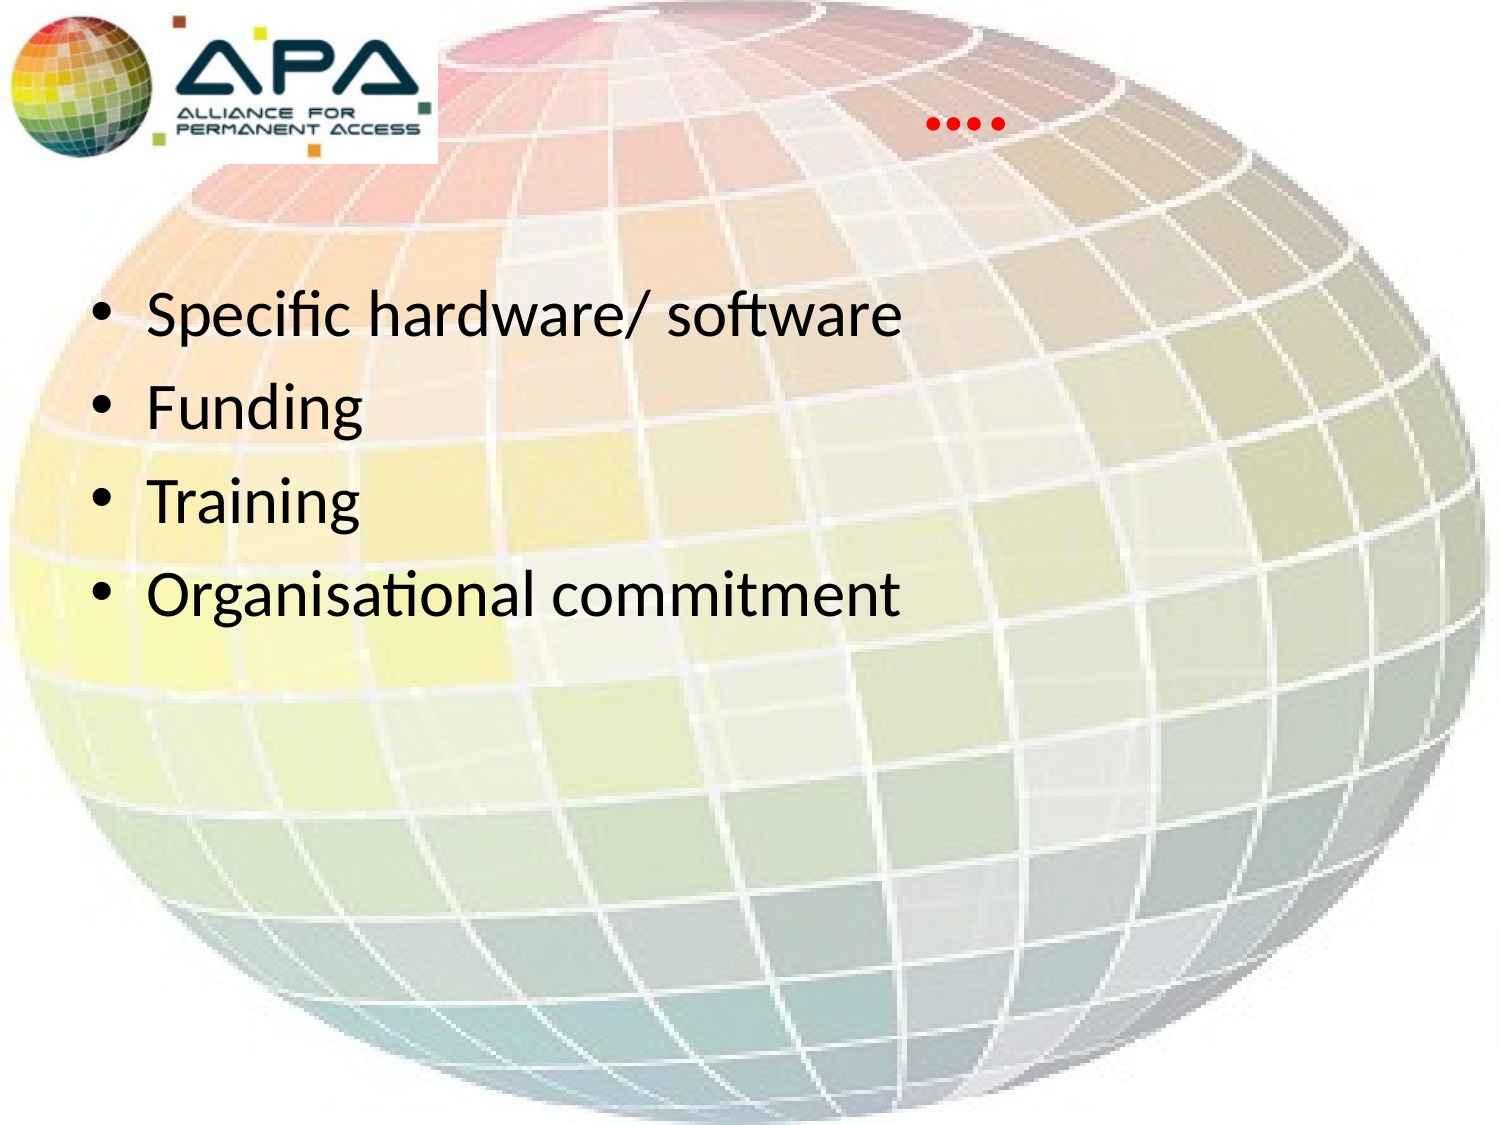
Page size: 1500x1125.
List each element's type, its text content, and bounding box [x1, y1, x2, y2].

picture [0, 0, 432, 164]
title …. [432, 0, 1500, 188]
list Specific hardware/ software Funding Training Organisational commitment [75, 262, 1425, 1005]
